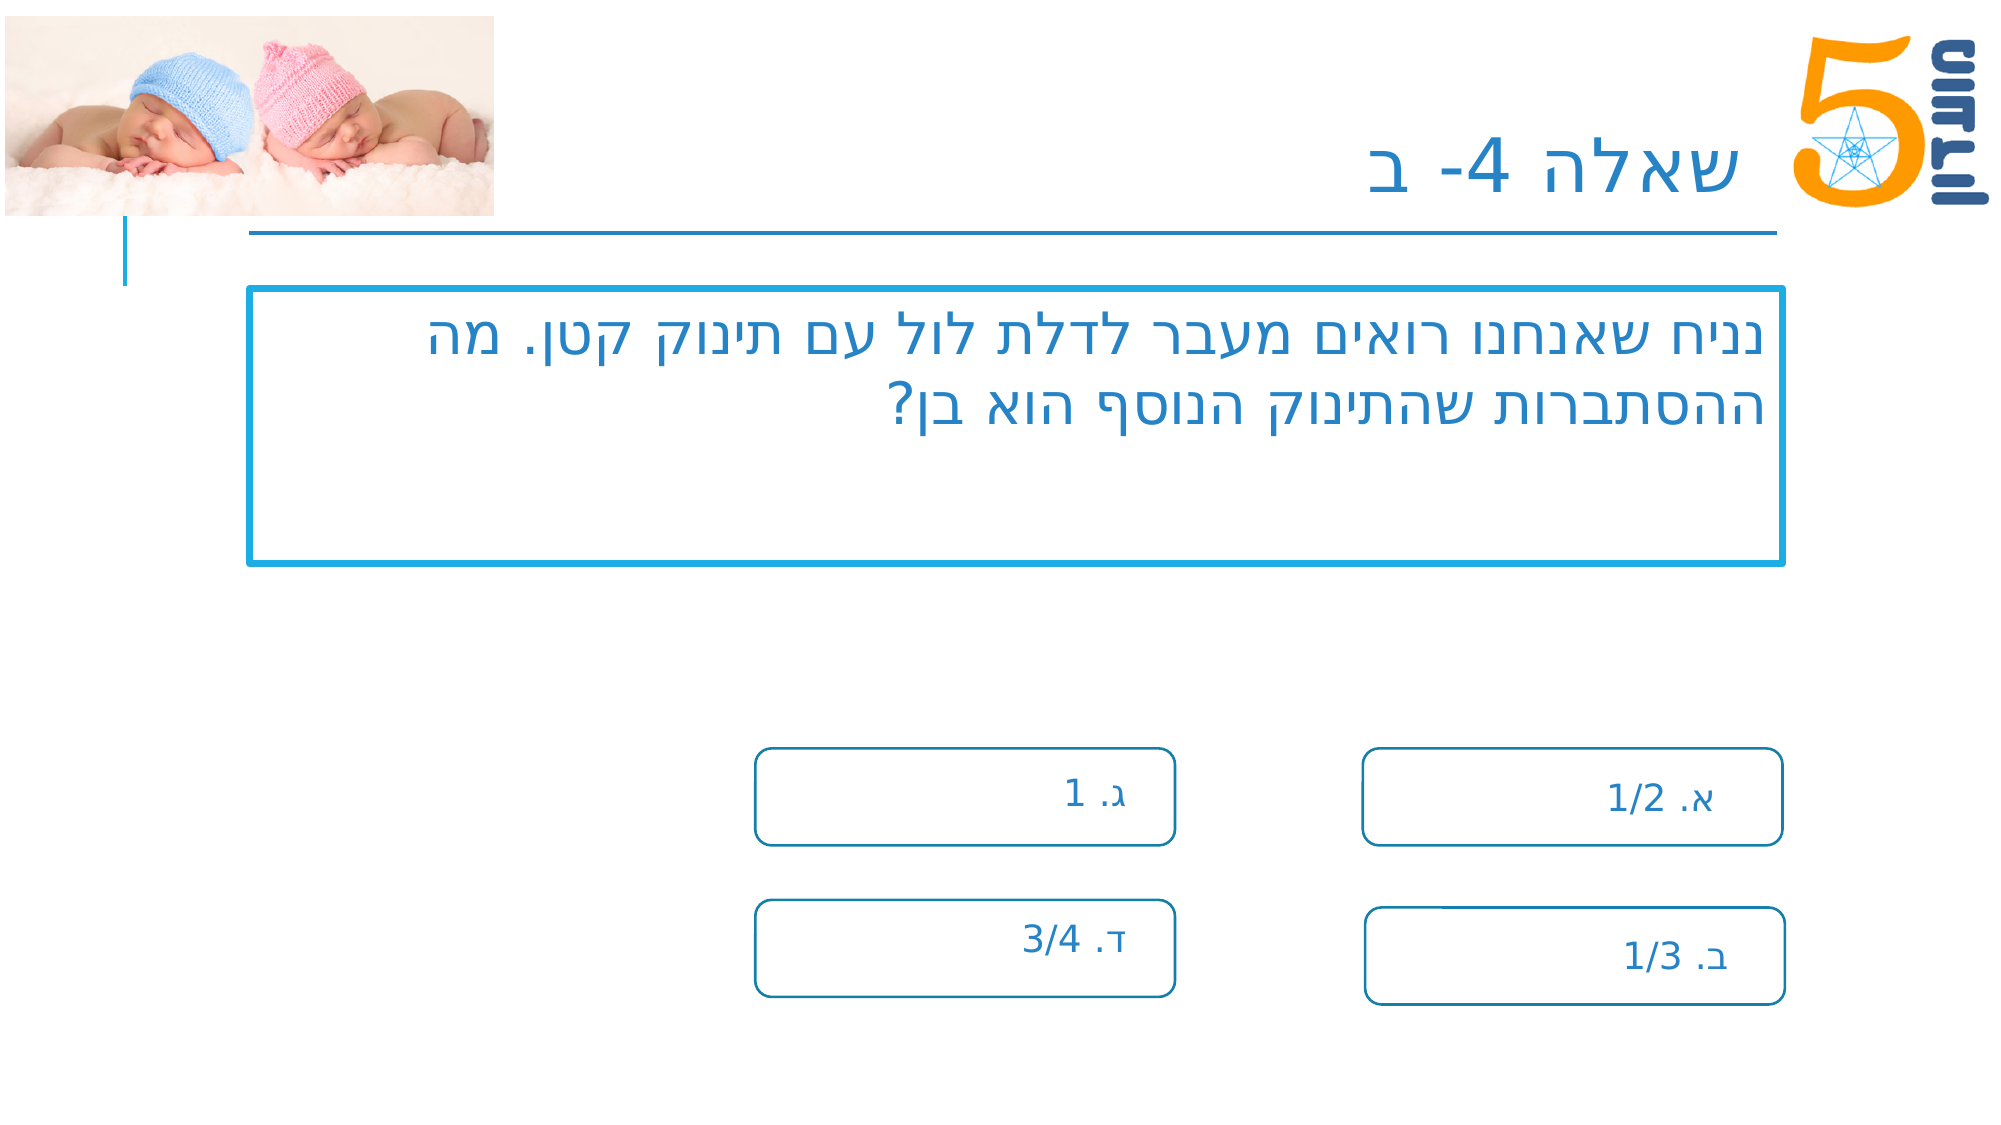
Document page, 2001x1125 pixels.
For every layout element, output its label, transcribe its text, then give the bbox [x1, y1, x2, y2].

text_box א. 1/2 [1431, 766, 1731, 827]
text_box ד. 3/4 [842, 907, 1141, 968]
text_box [1363, 906, 1787, 1006]
text_box ב. 1/3 [1444, 924, 1744, 984]
text_box ג. 1 [842, 761, 1141, 821]
picture [5, 16, 494, 217]
picture [1759, 16, 1995, 233]
text_box [1361, 747, 1784, 847]
text_box [753, 747, 1177, 847]
title שאלה 4- ב [224, 99, 1760, 244]
text_box [753, 898, 1177, 999]
text_box נניח שאנחנו רואים מעבר לדלת לול עם תינוק קטן. מה ההסתברות שהתינוק הנוסף הוא בן? [249, 288, 1783, 564]
